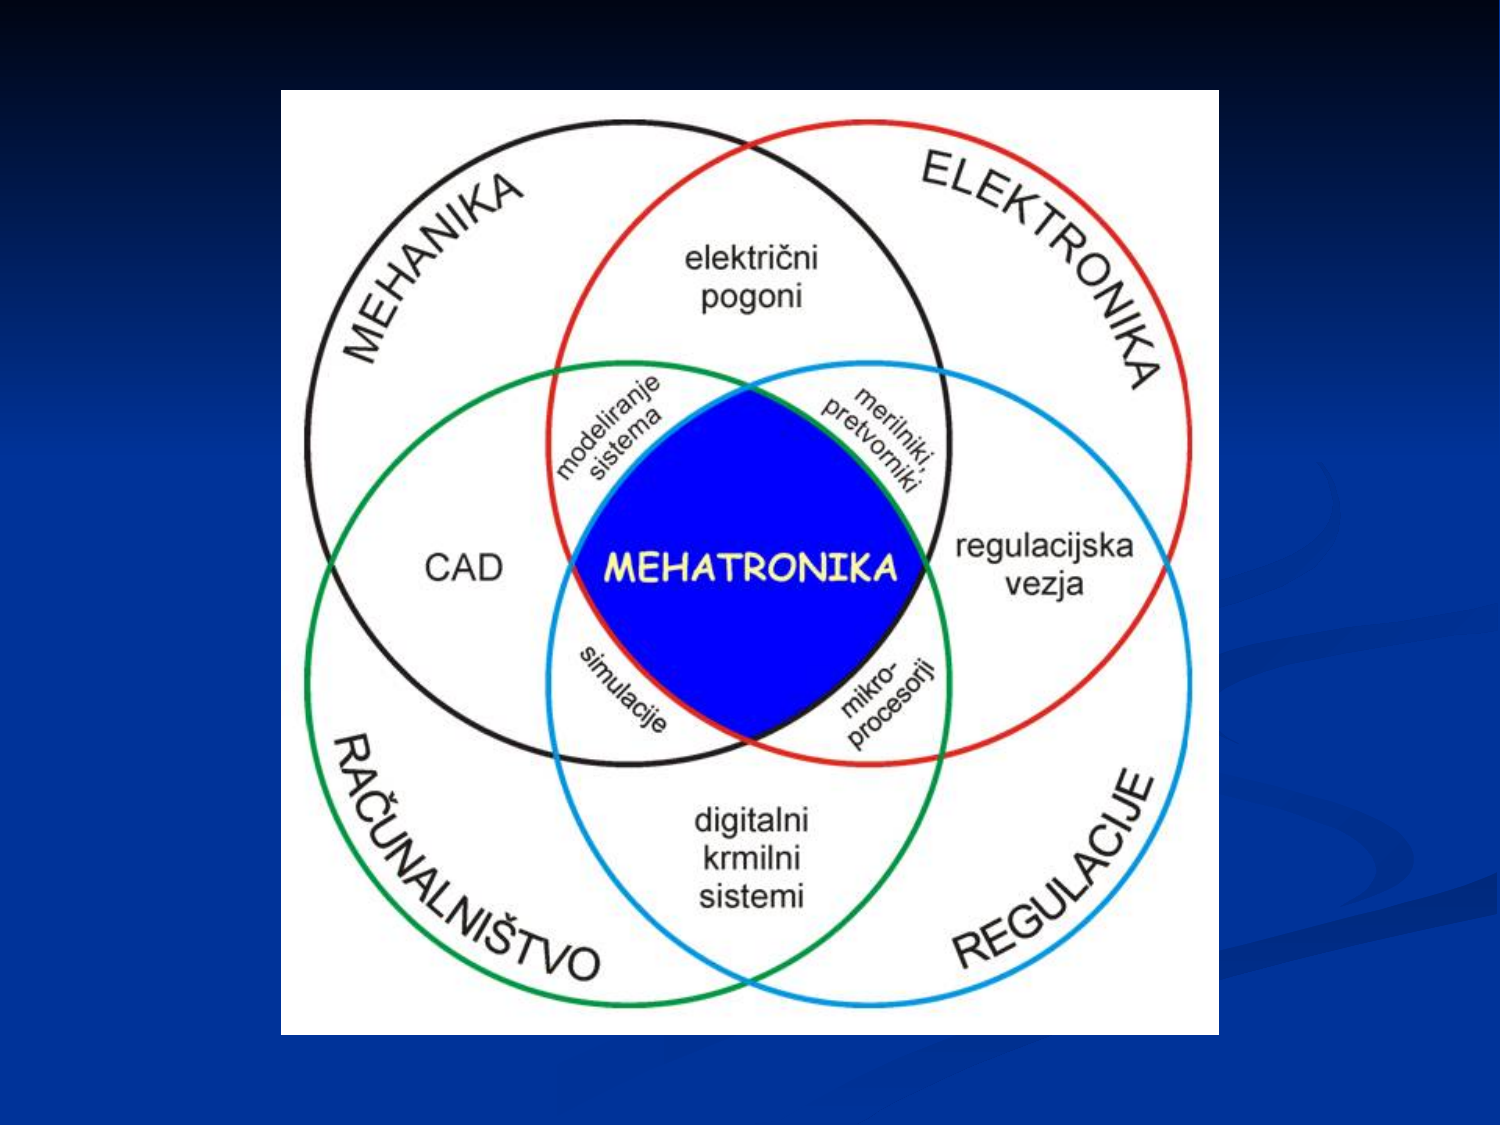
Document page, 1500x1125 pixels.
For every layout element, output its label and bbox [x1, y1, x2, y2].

picture [281, 90, 1219, 1035]
